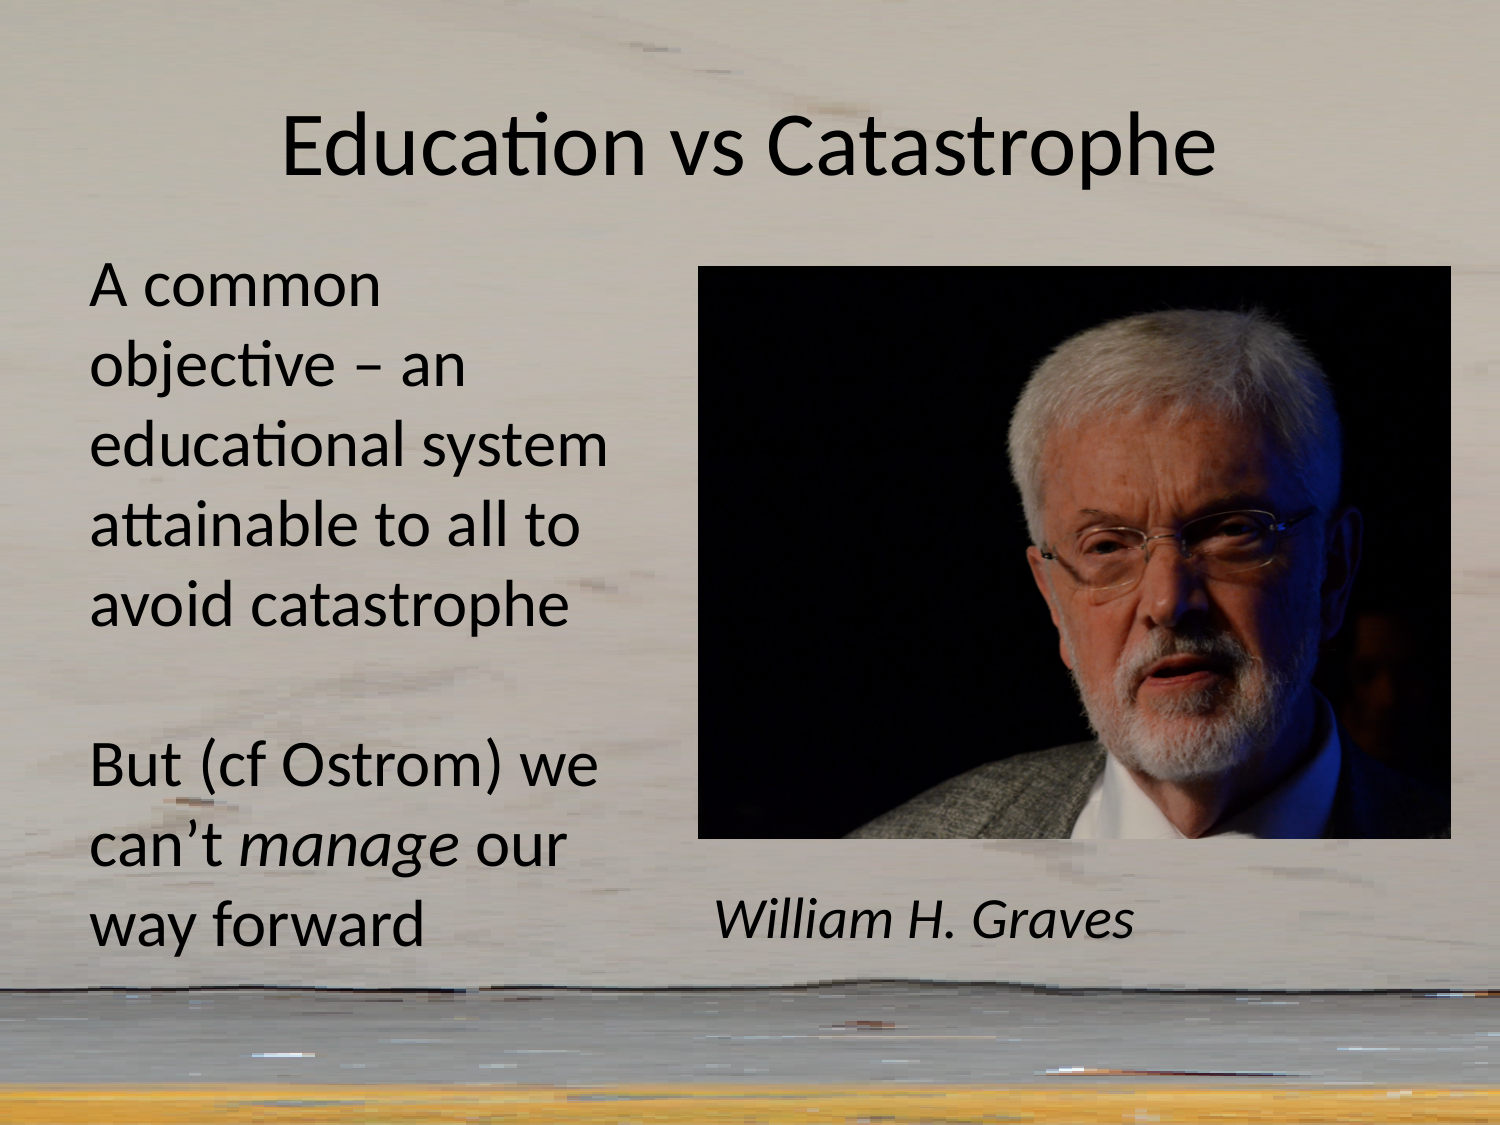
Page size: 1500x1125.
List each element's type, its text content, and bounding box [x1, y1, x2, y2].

text_box A common objective – an educational system attainable to all to avoid catastrophe But (cf Ostrom) we can’t manage our way forward [74, 232, 656, 968]
text_box William H. Graves [698, 873, 1312, 958]
picture [0, 0, 1500, 1125]
title Education vs Catastrophe [75, 45, 1425, 233]
